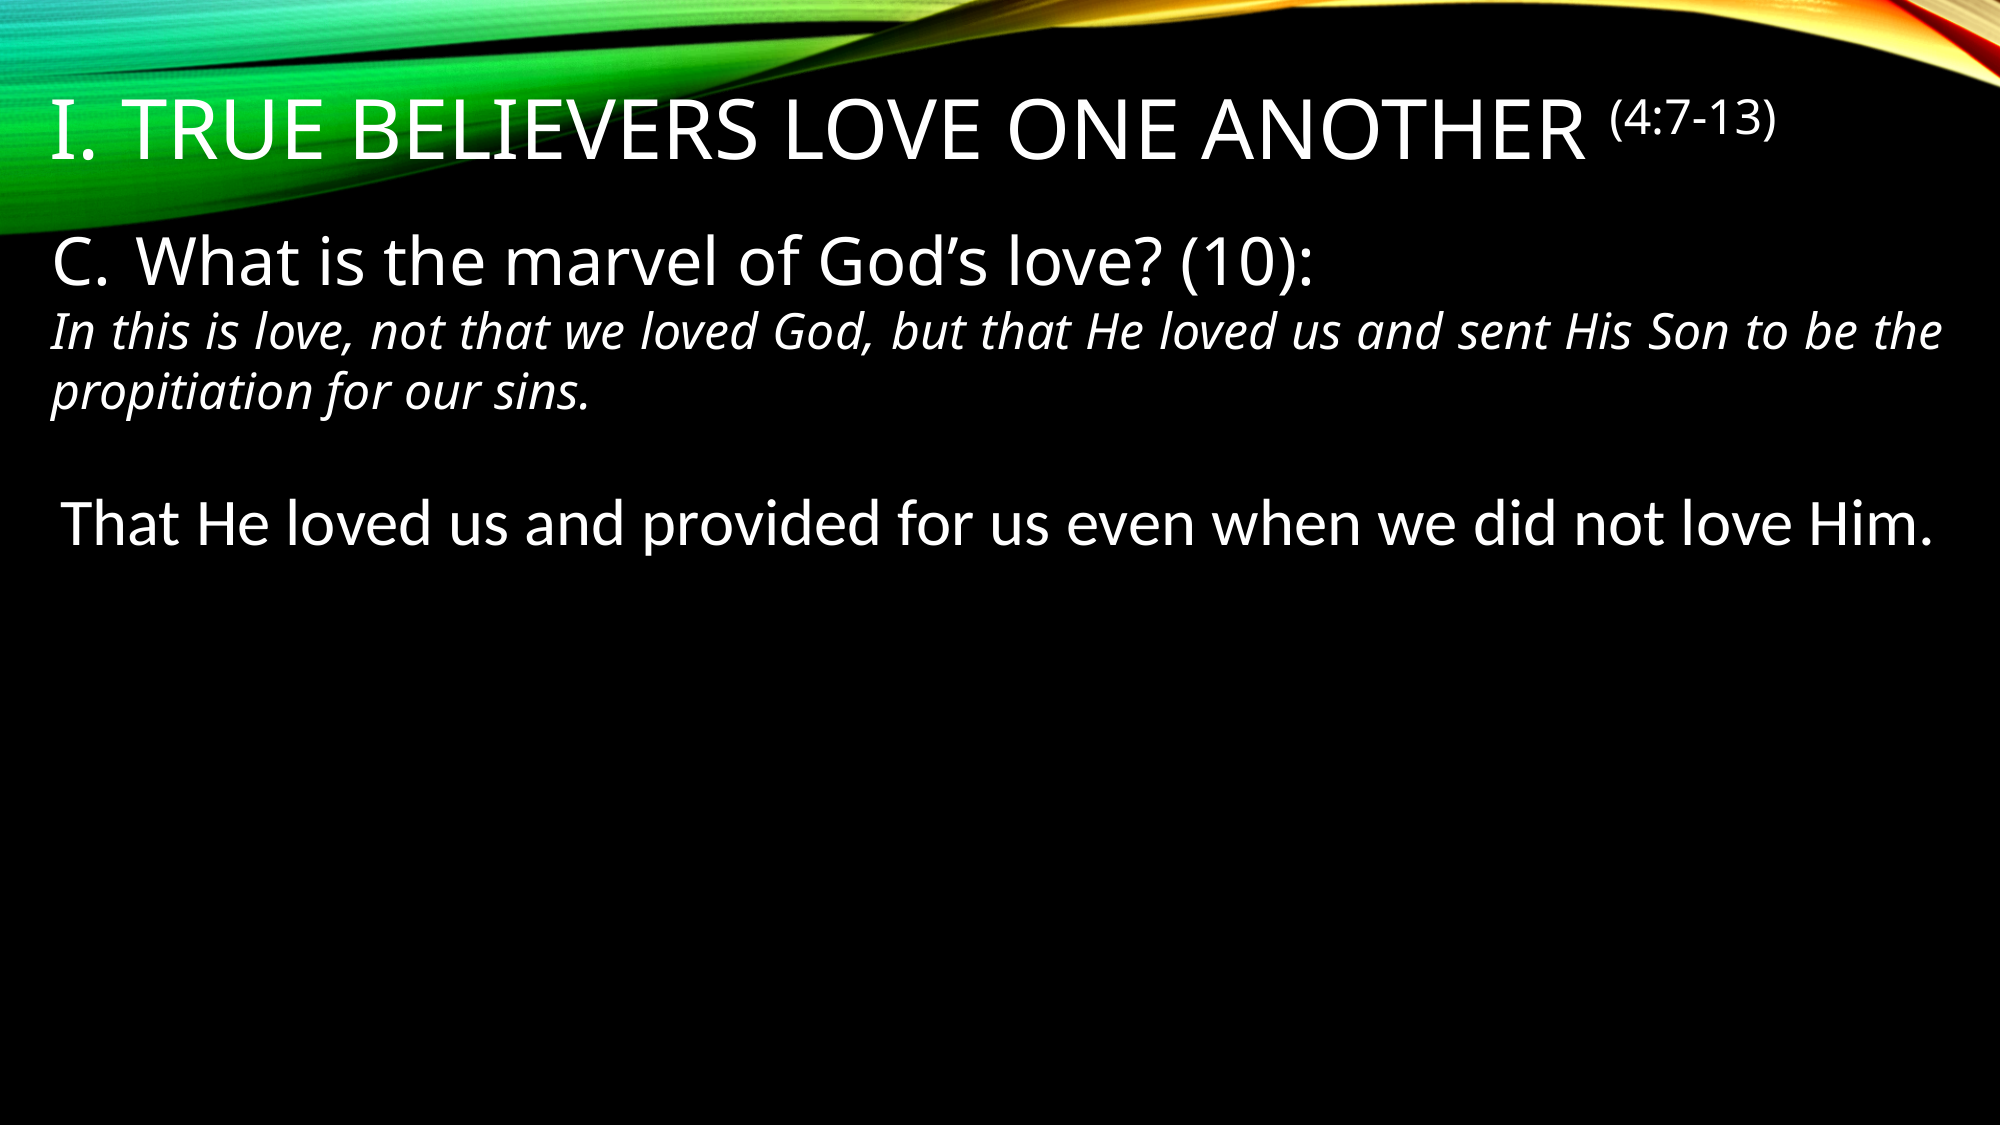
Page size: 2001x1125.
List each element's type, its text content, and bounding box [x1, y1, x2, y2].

title I. True believers love one another (4:7-13) [34, 26, 1915, 239]
picture [0, 0, 2000, 237]
text_box What is the marvel of God’s love? (10): In this is love, not that we loved God, but that He loved us and sent His Son to be the propitiation for our sins. That He loved us and provided for us even when we did not love Him. [36, 211, 1961, 567]
